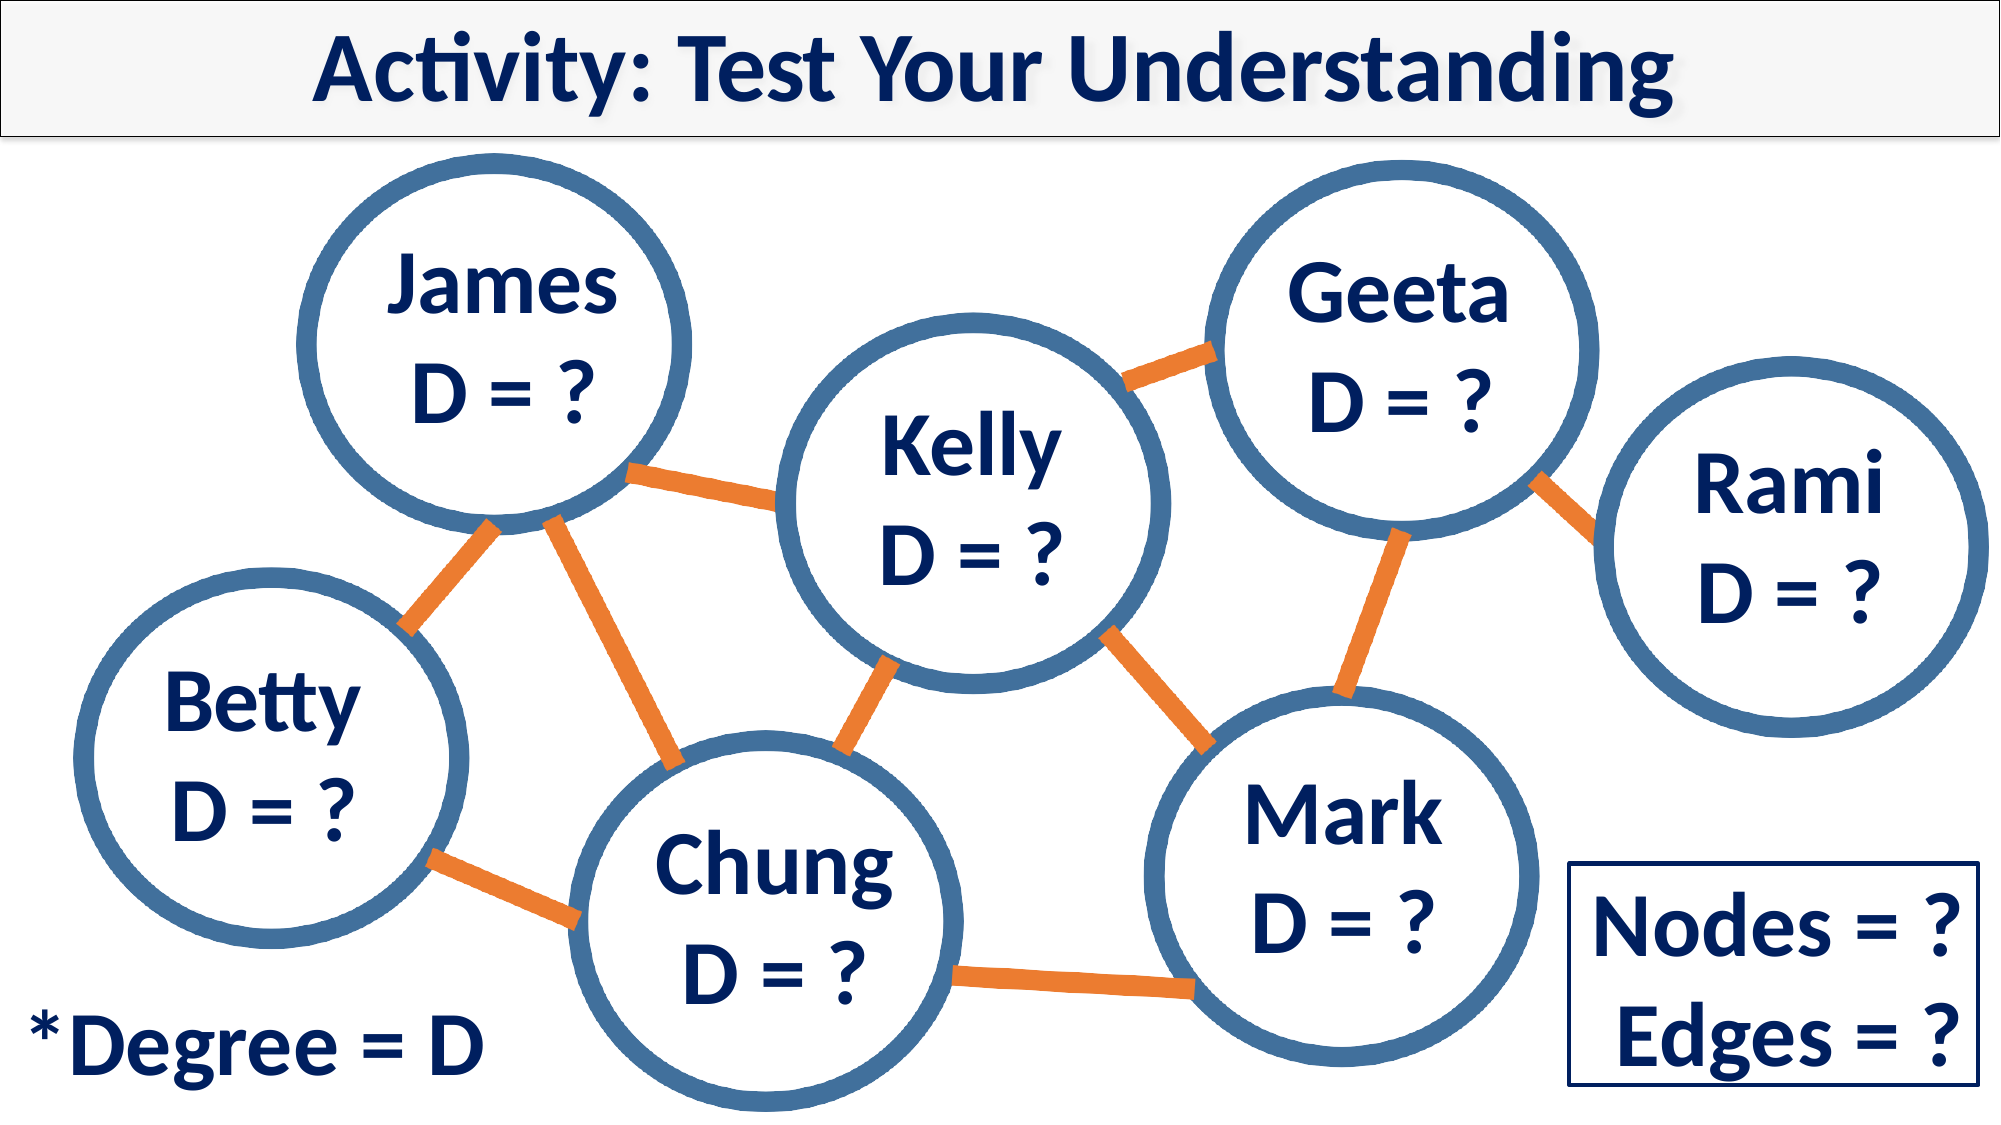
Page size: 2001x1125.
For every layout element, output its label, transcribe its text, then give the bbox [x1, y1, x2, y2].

text_box *Degree = D [20, 981, 68, 1094]
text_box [0, 0, 2000, 198]
picture [73, 153, 1989, 1112]
